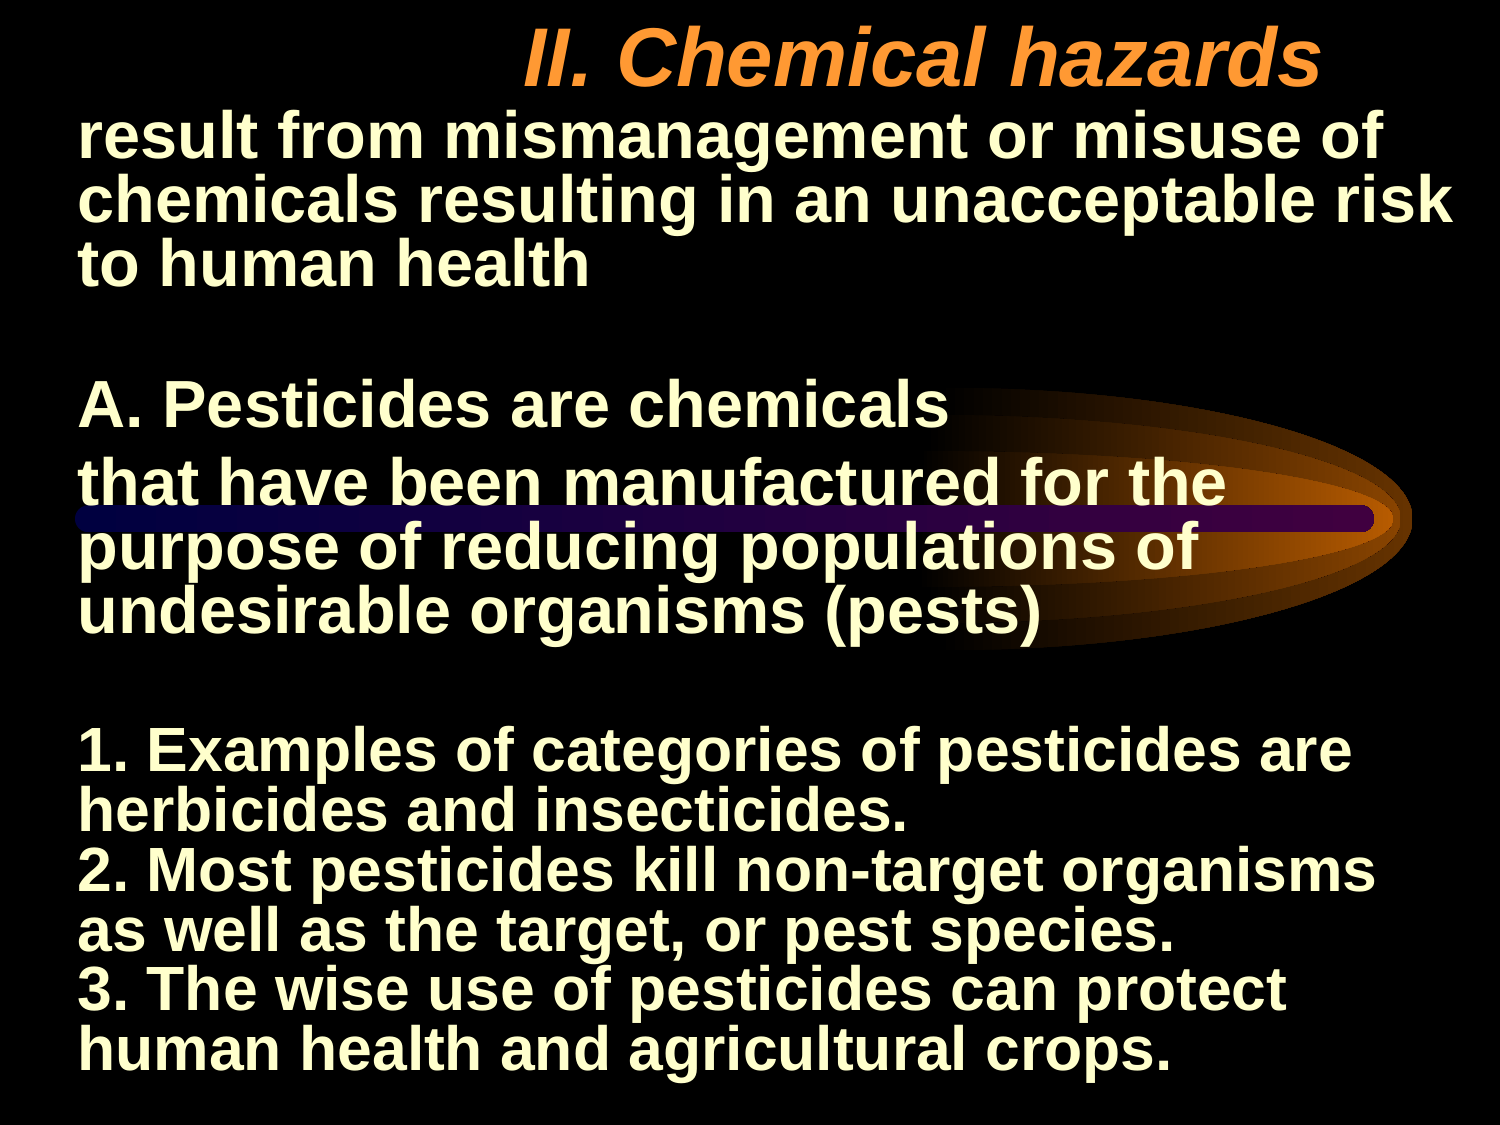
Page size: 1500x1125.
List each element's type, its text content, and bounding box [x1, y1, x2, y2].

subtitle result from mismanagement or misuse of chemicals resulting in an unacceptable risk to human health A. Pesticides are chemicals that have been manufactured for the purpose of reducing populations of undesirable organisms (pests) 1. Examples of categories of pesticides are herbicides and insecticides. 2. Most pesticides kill non-target organisms as well as the target, or pest species. 3. The wise use of pesticides can protect human health and agricultural crops. [62, 99, 1476, 901]
title II. Chemical hazards [87, 0, 1363, 99]
